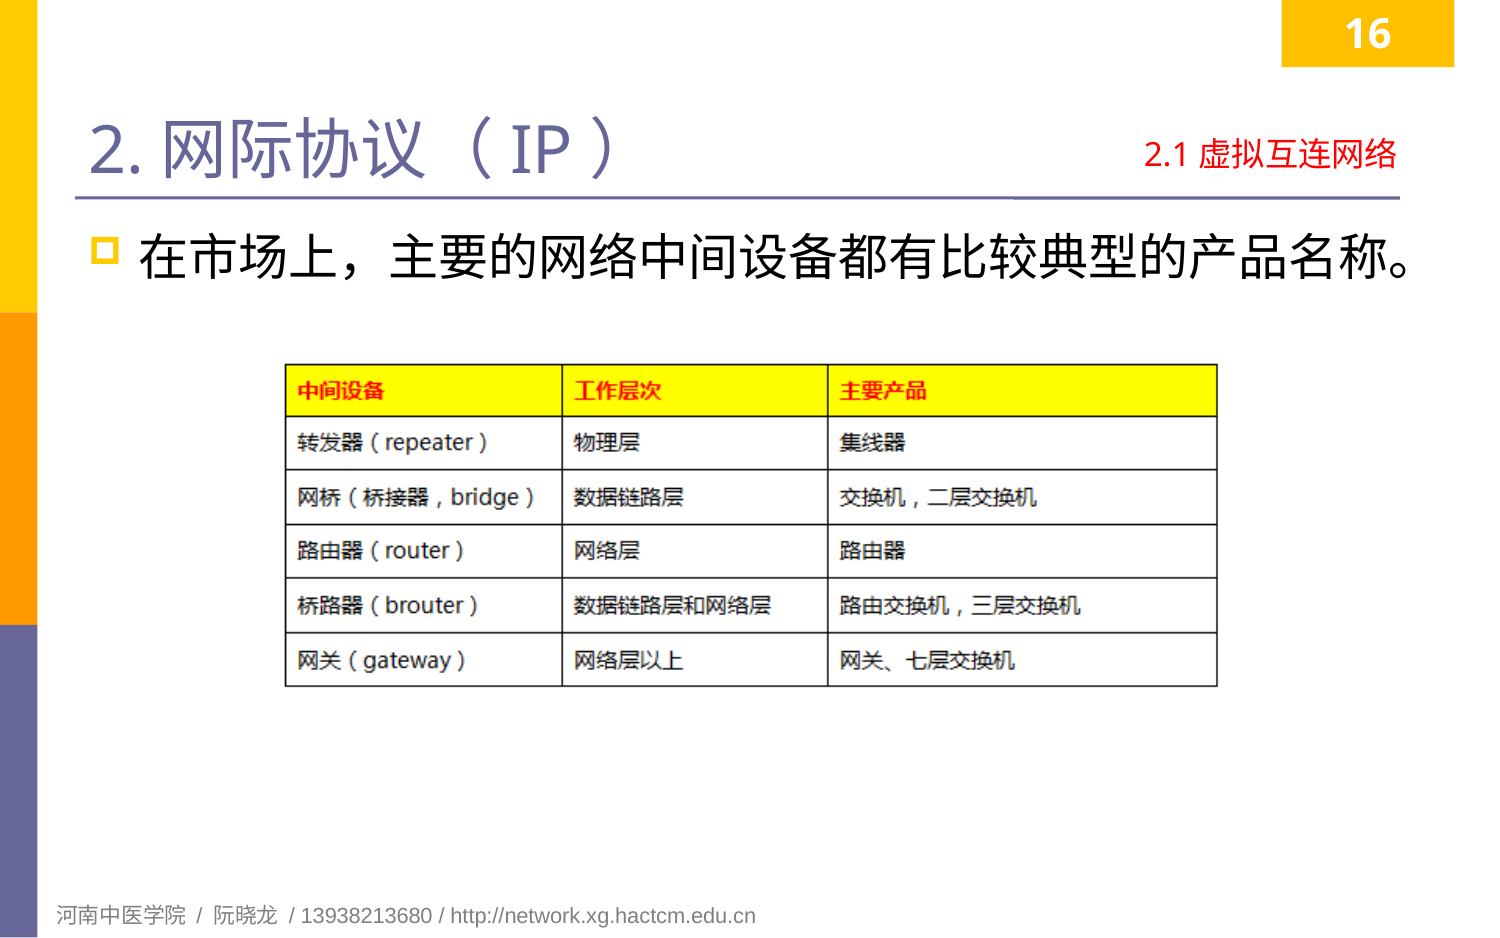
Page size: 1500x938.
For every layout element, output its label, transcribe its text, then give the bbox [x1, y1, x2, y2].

title 2.网际协议（IP） [75, 37, 1425, 194]
list 2.1虚拟互连网络 [939, 126, 1412, 186]
slide_number 16 [1281, 0, 1455, 68]
list 在市场上，主要的网络中间设备都有比较典型的产品名称。 [75, 218, 1425, 839]
picture [270, 350, 1230, 695]
